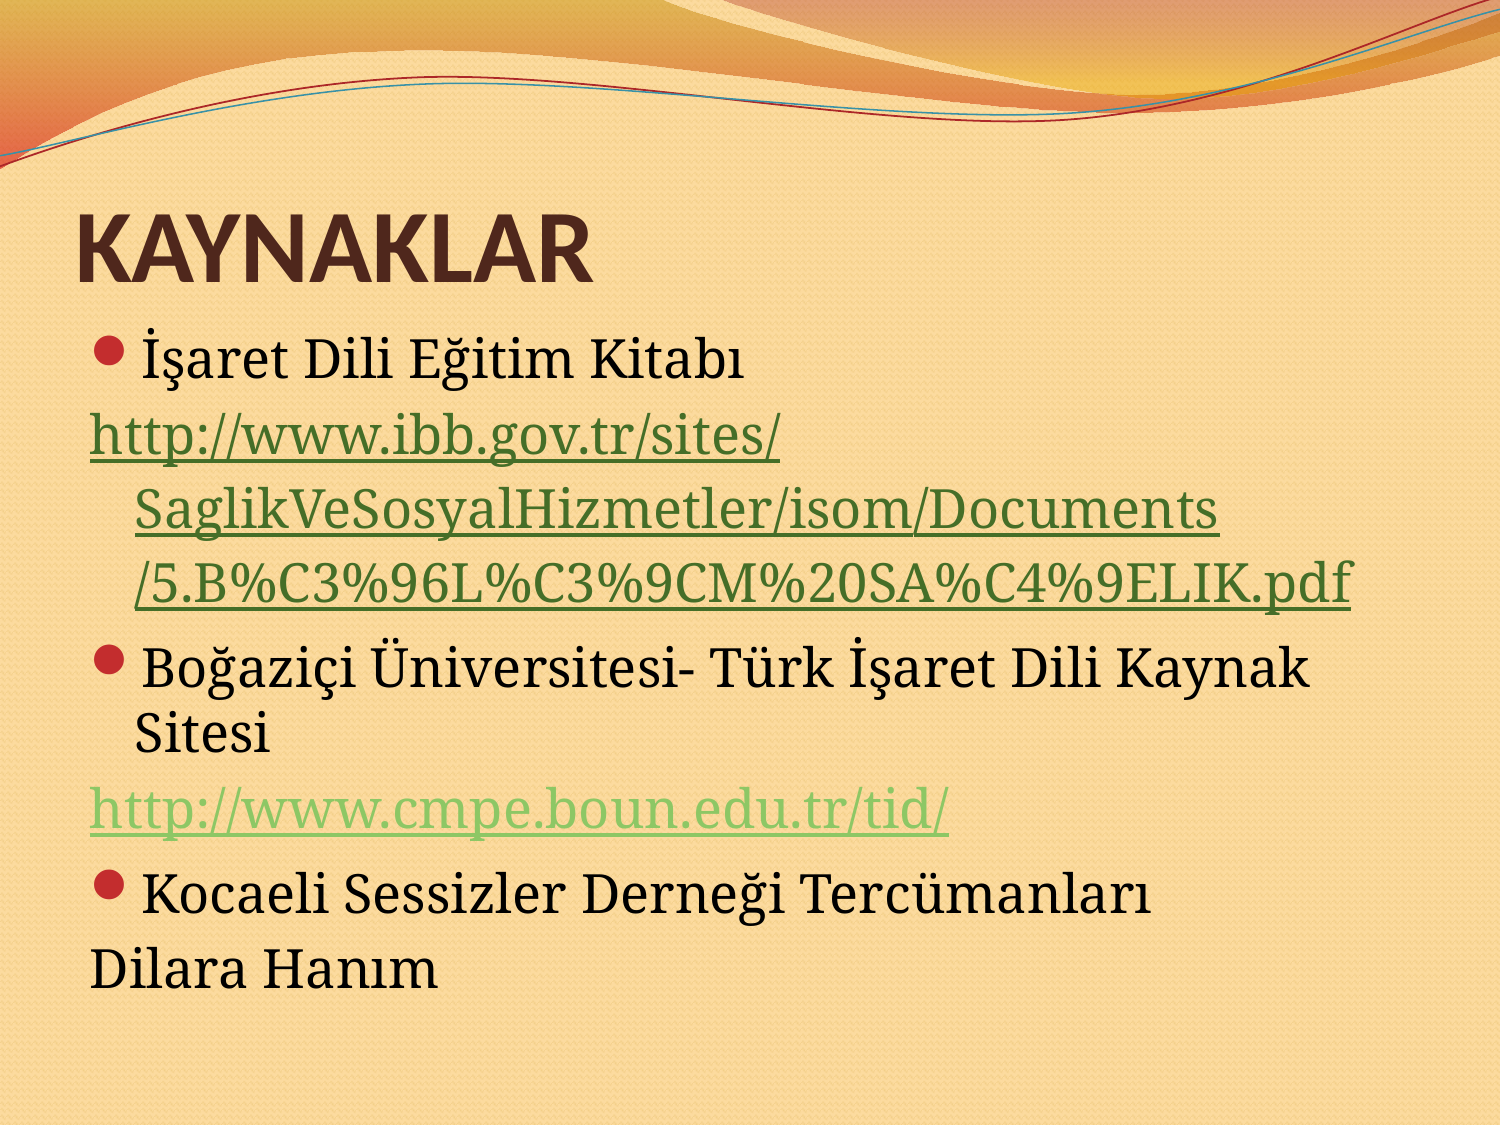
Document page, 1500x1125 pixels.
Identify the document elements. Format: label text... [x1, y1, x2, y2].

title KAYNAKLAR [75, 115, 1425, 303]
list İşaret Dili Eğitim Kitabı http://www.ibb.gov.tr/sites/SaglikVeSosyalHizmetler/isom/Documents/5.B%C3%96L%C3%9CM%20SA%C4%9ELIK.pdf Boğaziçi Üniversitesi- Türk İşaret Dili Kaynak Sitesi http://www.cmpe.boun.edu.tr/tid/ Kocaeli Sessizler Derneği Tercümanları Dilara Hanım [75, 317, 1425, 1038]
